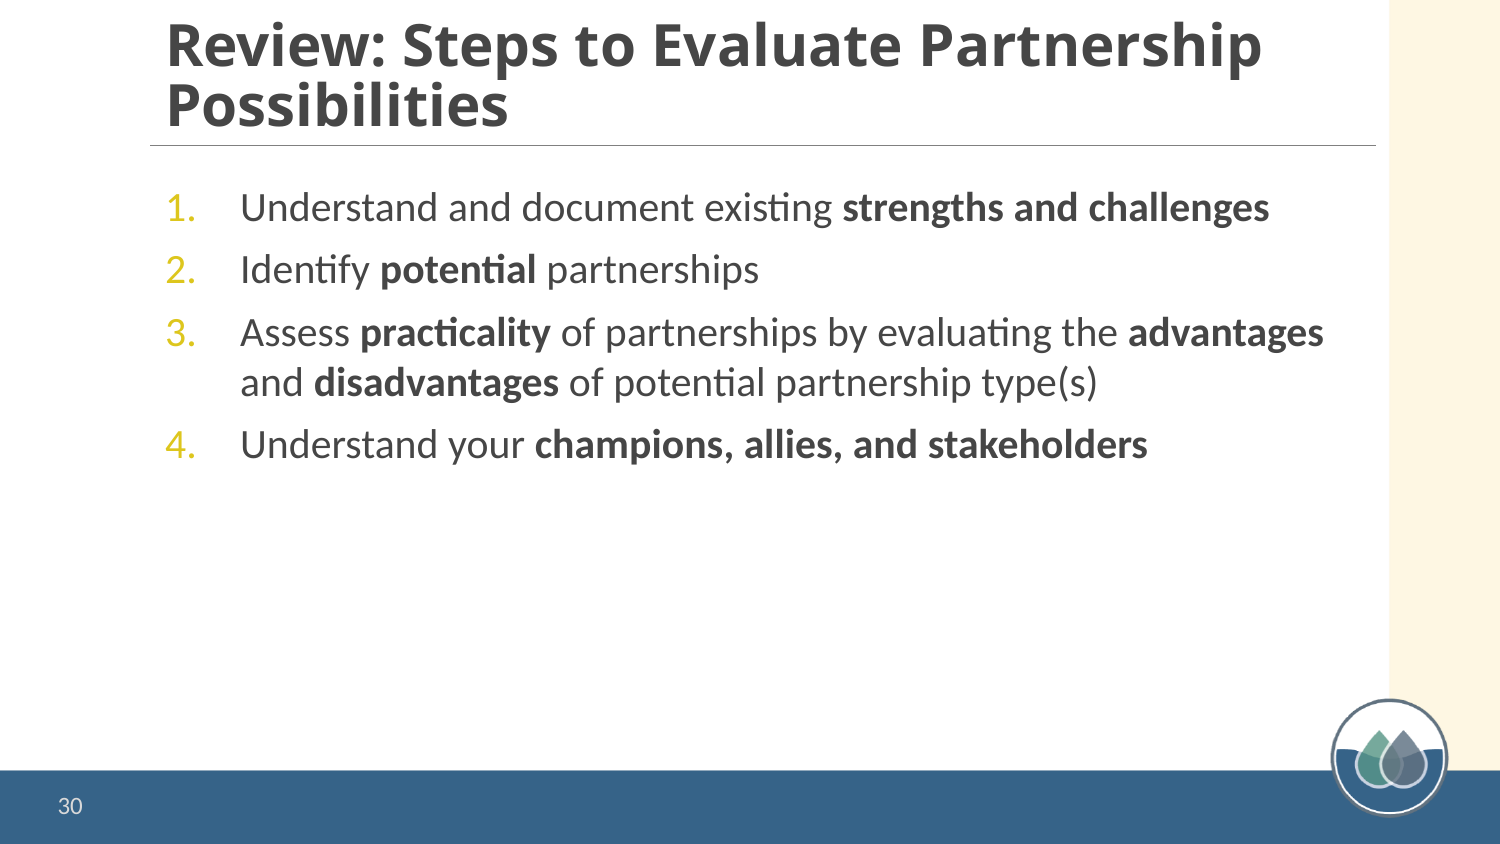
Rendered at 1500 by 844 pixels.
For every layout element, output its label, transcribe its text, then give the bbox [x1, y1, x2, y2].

picture [0, 0, 1500, 844]
list Understand and document existing strengths and challenges Identify potential partnerships Assess practicality of partnerships by evaluating the advantages and disadvantages of potential partnership type(s) Understand your champions, allies, and stakeholders [150, 171, 1373, 760]
title Review: Steps to Evaluate Partnership Possibilities [150, 21, 1373, 146]
slide_number 30 [16, 782, 124, 828]
